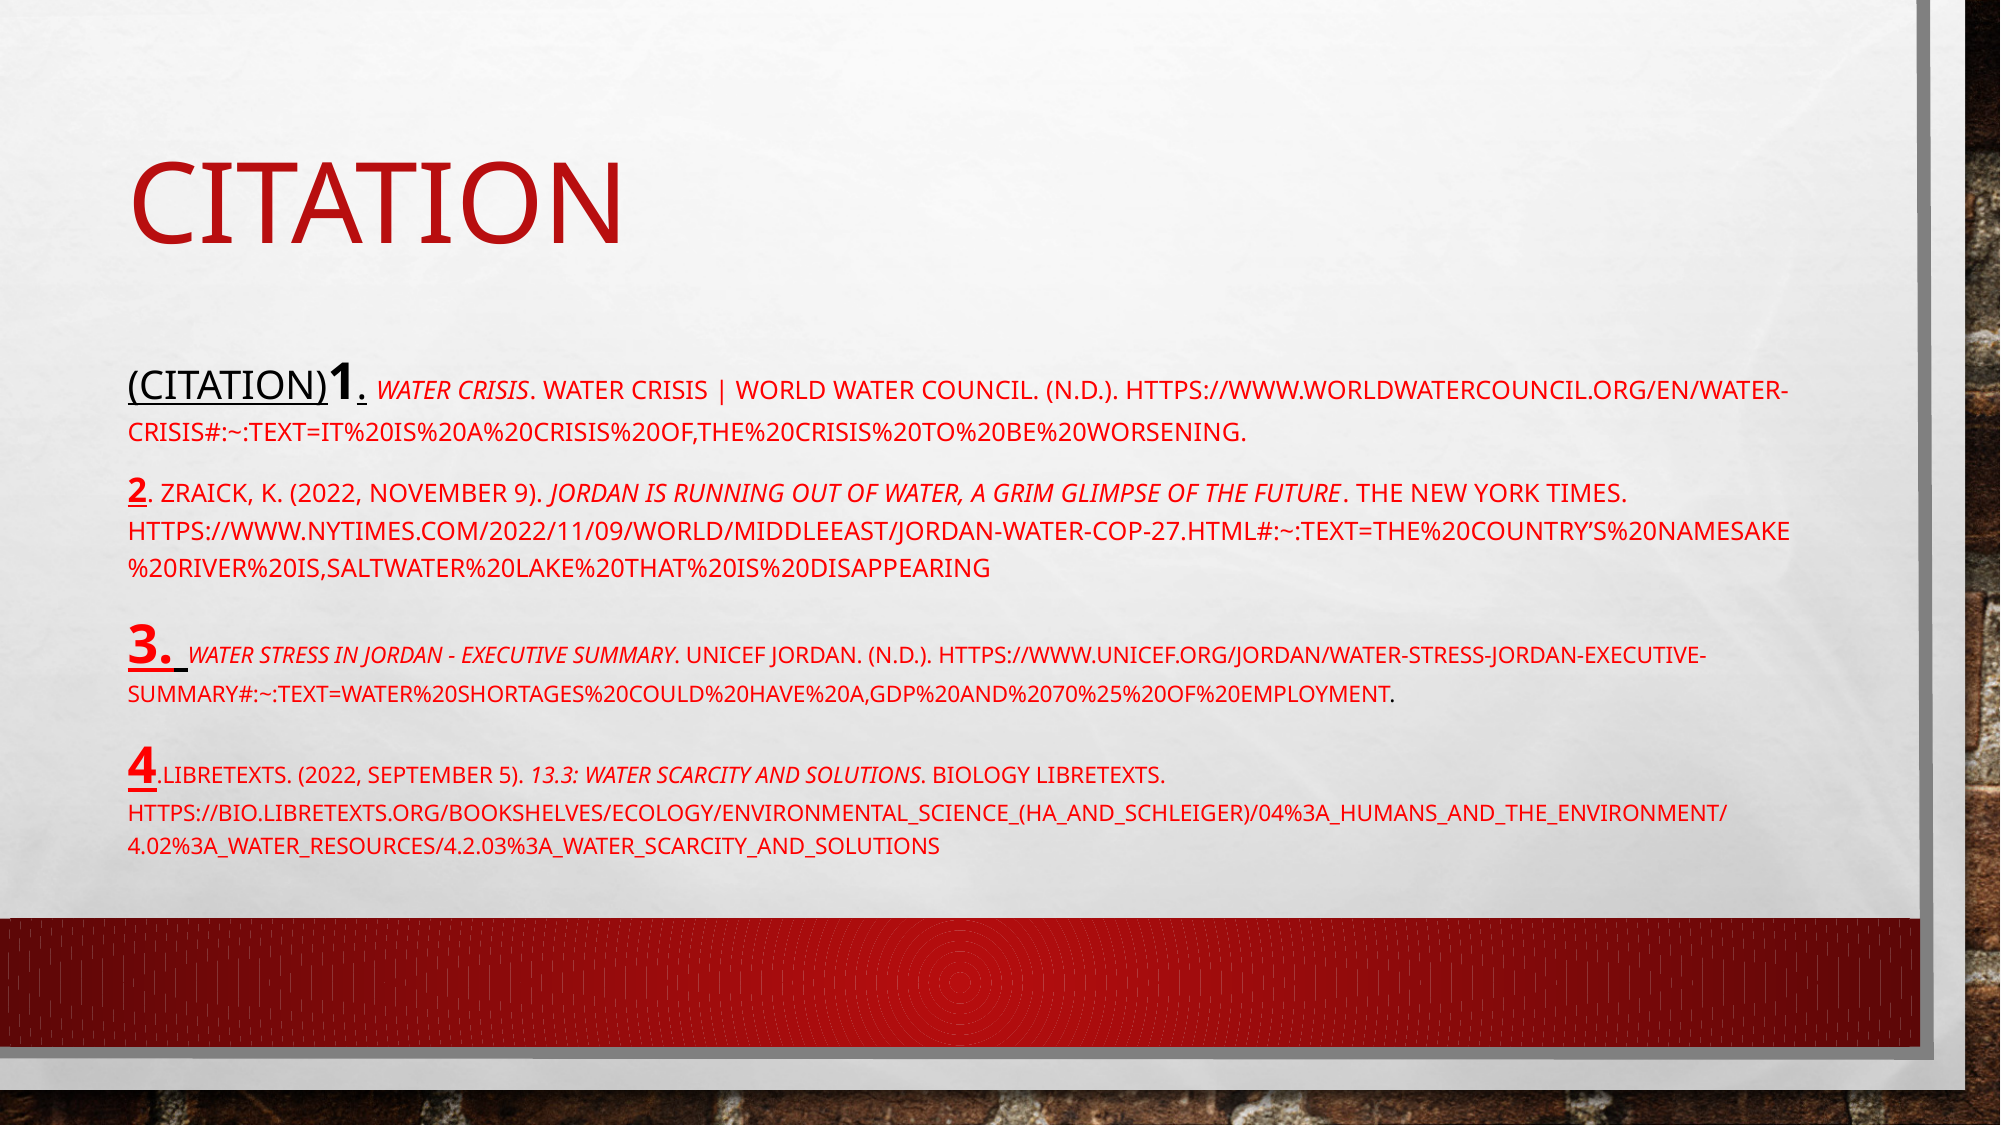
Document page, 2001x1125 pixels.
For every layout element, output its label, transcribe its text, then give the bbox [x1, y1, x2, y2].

list (citation)1. Water crisis. Water Crisis | World Water Council. (n.d.). https://www.worldwatercouncil.org/en/water-crisis#:~:text=It%20is%20a%20crisis%20of,the%20crisis%20to%20be%20worsening. 2. Zraick, K. (2022, November 9). Jordan is running out of water, a grim glimpse of the future. The New York Times. https://www.nytimes.com/2022/11/09/world/middleeast/jordan-water-cop-27.html#:~:text=The%20country’s%20namesake%20river%20is,saltwater%20lake%20that%20is%20disappearing 3. Water stress in Jordan - Executive Summary. UNICEF Jordan. (n.d.). https://www.unicef.org/jordan/water-stress-jordan-executive-summary#:~:text=Water%20shortages%20could%20have%20a,GDP%20and%2070%25%20of%20employment. 4.Libretexts. (2022, September 5). 13.3: Water scarcity and solutions. Biology LibreTexts. https://bio.libretexts.org/Bookshelves/Ecology/Environmental_Science_(Ha_and_Schleiger)/04%3A_Humans_and_the_Environment/4.02%3A_Water_Resources/4.2.03%3A_Water_Scarcity_and_Solutions [112, 328, 1818, 882]
title citation [112, 112, 1818, 302]
picture [0, 0, 2000, 1125]
